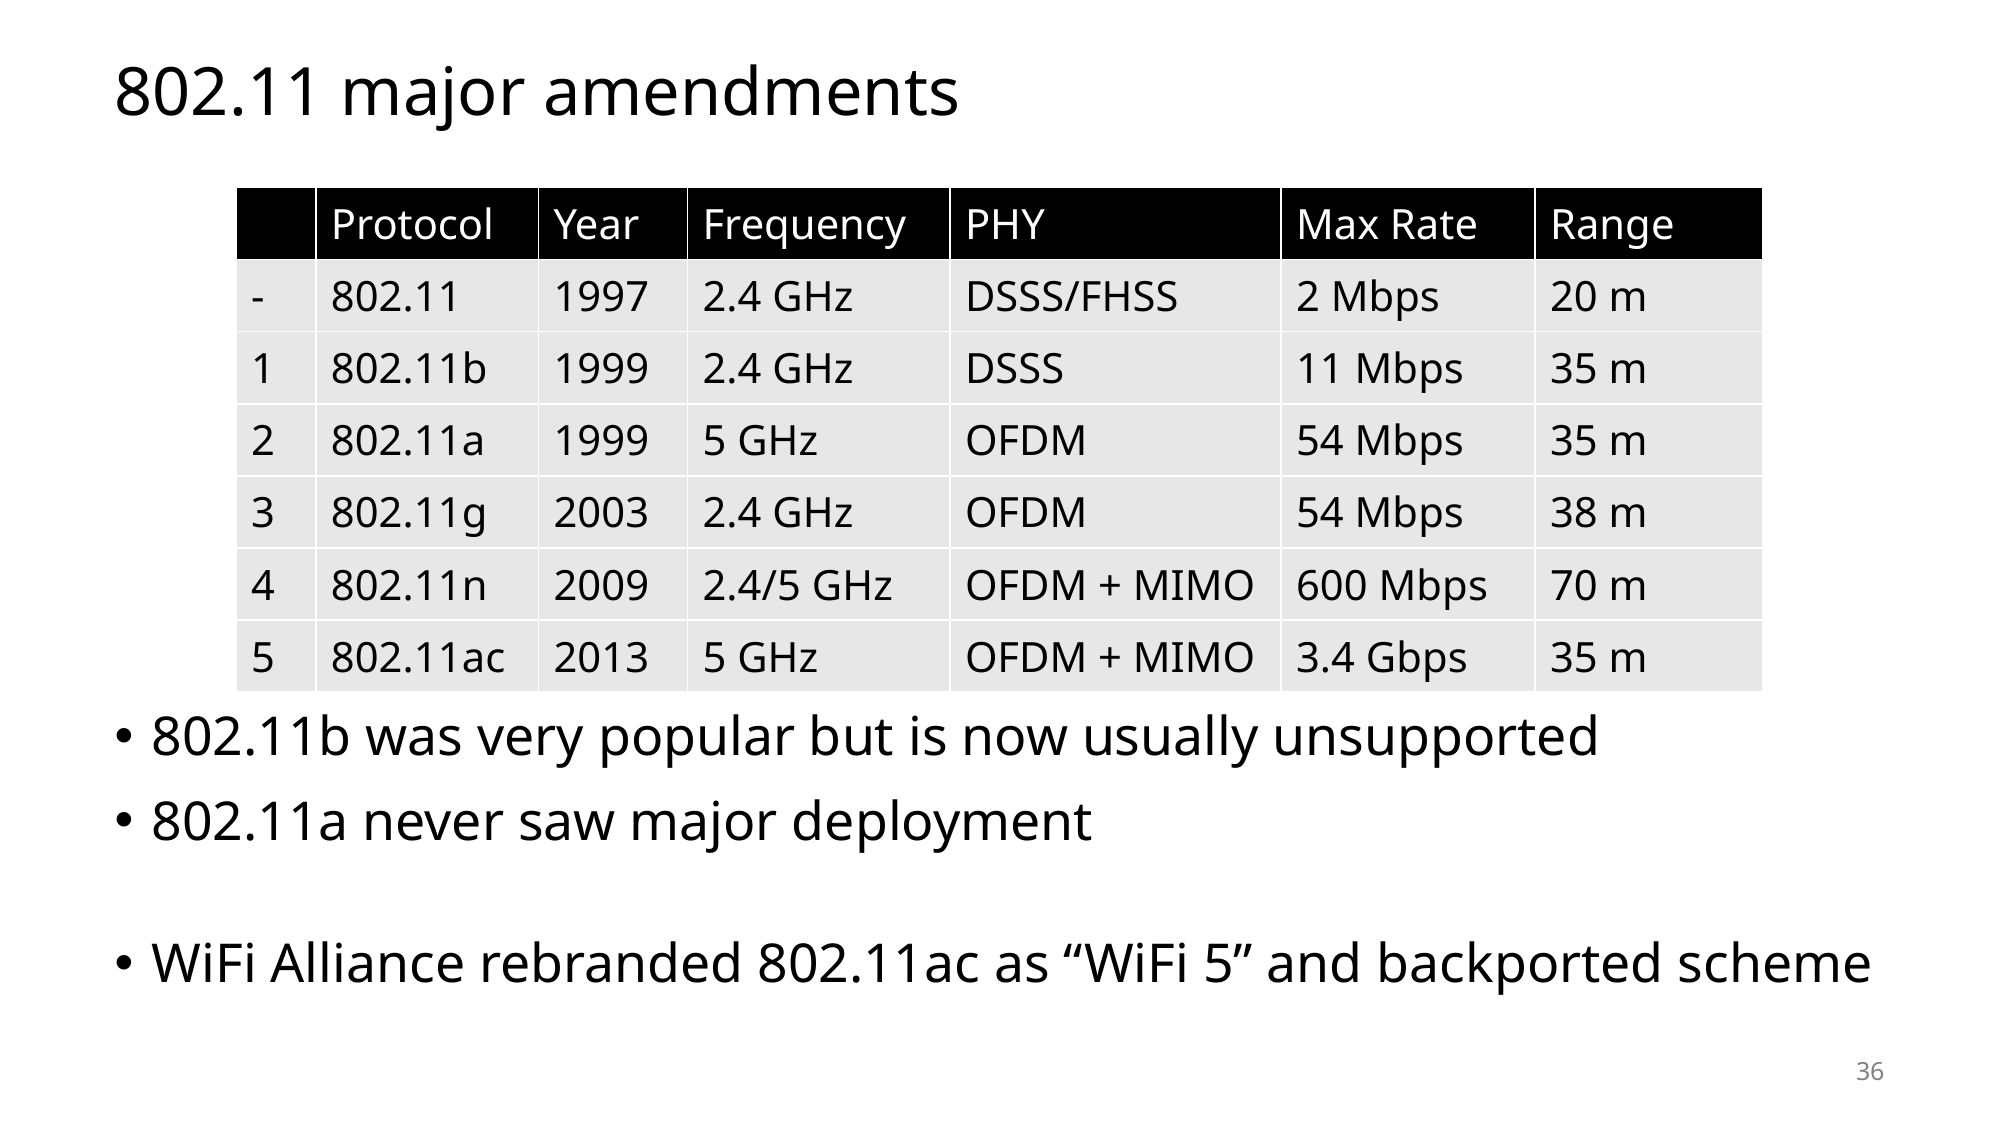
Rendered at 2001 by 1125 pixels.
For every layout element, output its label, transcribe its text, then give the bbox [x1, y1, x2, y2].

table_cell 2003 [539, 477, 687, 547]
table_cell 35 m [1536, 621, 1762, 691]
table_cell OFDM + MIMO [951, 549, 1280, 619]
table_cell 20 m [1536, 260, 1762, 331]
table_cell DSSS/FHSS [951, 260, 1280, 331]
table_cell 5 GHz [688, 405, 949, 475]
table_cell 2.4 GHz [688, 260, 949, 331]
table_cell 54 Mbps [1282, 405, 1534, 475]
table_cell 3 [237, 477, 315, 547]
table_header Protocol [317, 188, 538, 259]
table_cell 802.11ac [317, 621, 538, 691]
table_cell 802.11g [317, 477, 538, 547]
table_cell 2009 [539, 549, 687, 619]
table_cell 1999 [539, 332, 687, 403]
table_header [237, 188, 315, 259]
table_cell 35 m [1536, 405, 1762, 475]
table_cell 802.11a [317, 405, 538, 475]
table_cell 2.4 GHz [688, 332, 949, 403]
table_cell - [237, 260, 315, 331]
list 802.11b was very popular but is now usually unsupported 802.11a never saw major deployment WiFi Alliance rebranded 802.11ac as “WiFi 5” and backported scheme [99, 187, 1900, 1013]
slide_number 36 [1749, 1042, 1900, 1103]
table_cell 1997 [539, 260, 687, 331]
table_cell 802.11n [317, 549, 538, 619]
table_cell 1999 [539, 405, 687, 475]
table_cell OFDM + MIMO [951, 621, 1280, 691]
table_cell OFDM [951, 405, 1280, 475]
table_cell 54 Mbps [1282, 477, 1534, 547]
table_cell 5 GHz [688, 621, 949, 691]
table_cell 600 Mbps [1282, 549, 1534, 619]
title 802.11 major amendments [99, 37, 1900, 150]
table_cell 2013 [539, 621, 687, 691]
table_cell 2.4 GHz [688, 477, 949, 547]
table_cell 38 m [1536, 477, 1762, 547]
table_cell 1 [237, 332, 315, 403]
table_cell 11 Mbps [1282, 332, 1534, 403]
table_cell 802.11b [317, 332, 538, 403]
table_cell OFDM [951, 477, 1280, 547]
table_header Frequency [688, 188, 949, 259]
table_header PHY [951, 188, 1280, 259]
table_header Range [1536, 188, 1762, 259]
table_cell 4 [237, 549, 315, 619]
table_cell 2 [237, 405, 315, 475]
table_cell 2 Mbps [1282, 260, 1534, 331]
table_cell 2.4/5 GHz [688, 549, 949, 619]
table_header Max Rate [1282, 188, 1534, 259]
table_cell 3.4 Gbps [1282, 621, 1534, 691]
table_cell DSSS [951, 332, 1280, 403]
table_cell 5 [237, 621, 315, 691]
table_header Year [539, 188, 687, 259]
table_cell 35 m [1536, 332, 1762, 403]
table_cell 70 m [1536, 549, 1762, 619]
table_cell 802.11 [317, 260, 538, 331]
